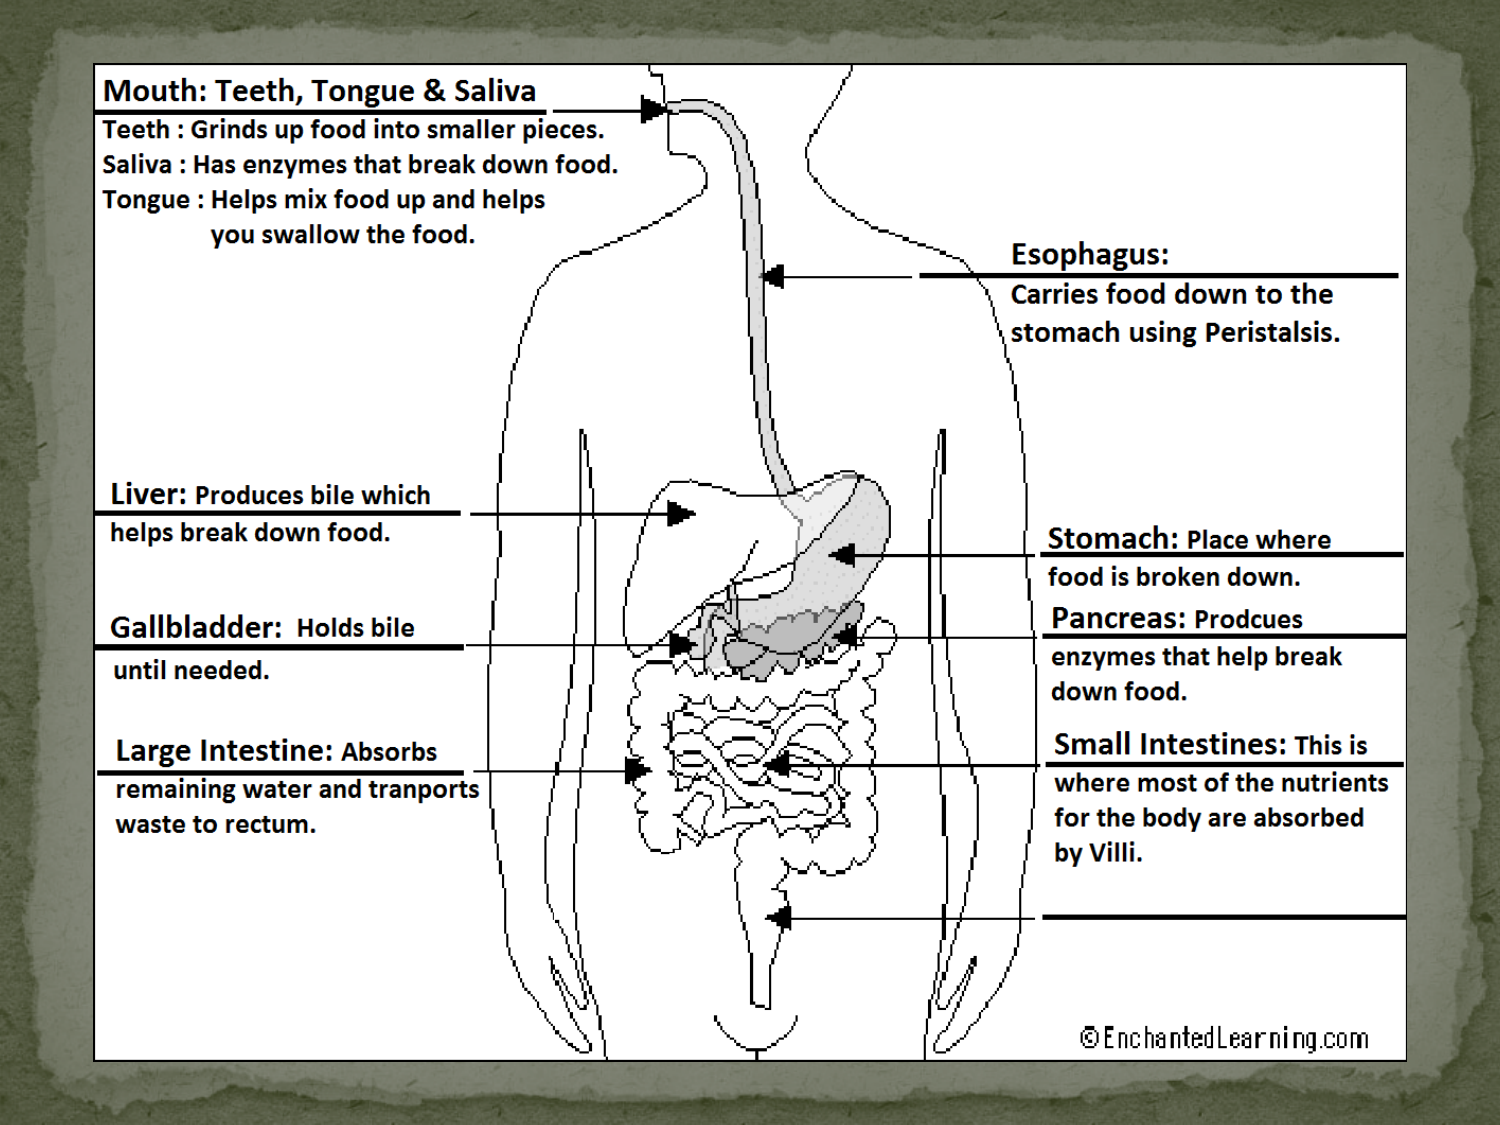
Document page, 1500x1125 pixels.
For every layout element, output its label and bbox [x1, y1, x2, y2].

list [96, 66, 1405, 1059]
